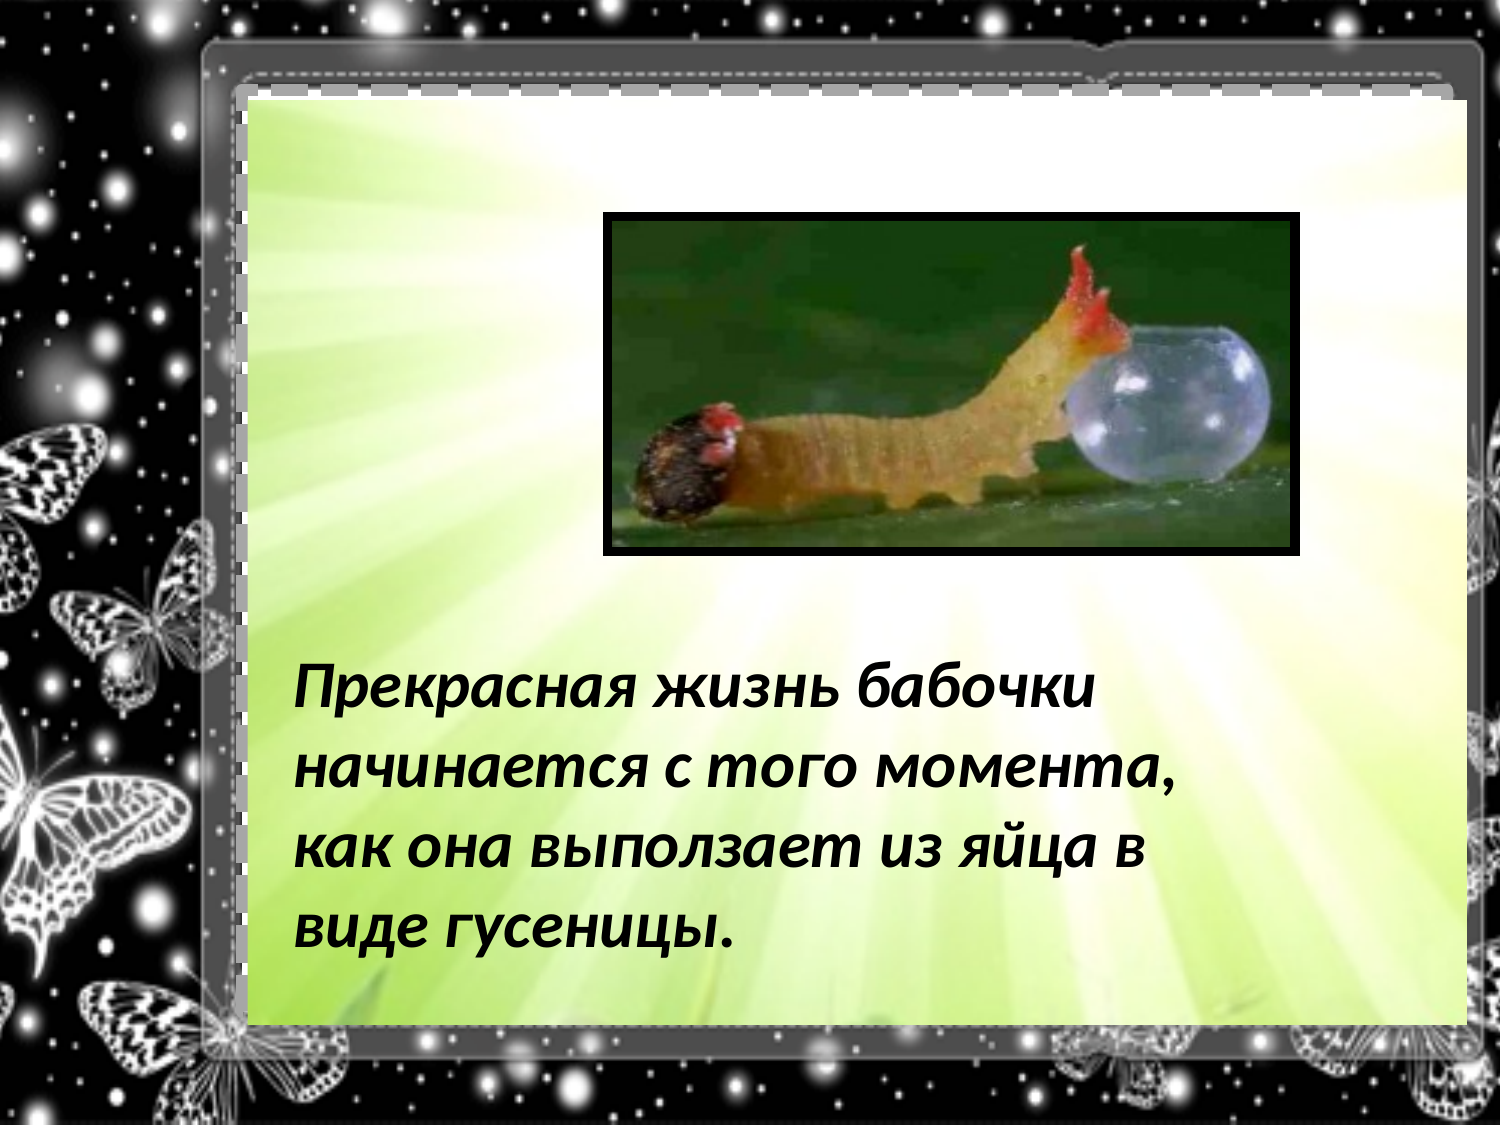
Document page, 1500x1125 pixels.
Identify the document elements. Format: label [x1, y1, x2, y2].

picture [247, 100, 1468, 1025]
text_box [0, 0, 1500, 1125]
